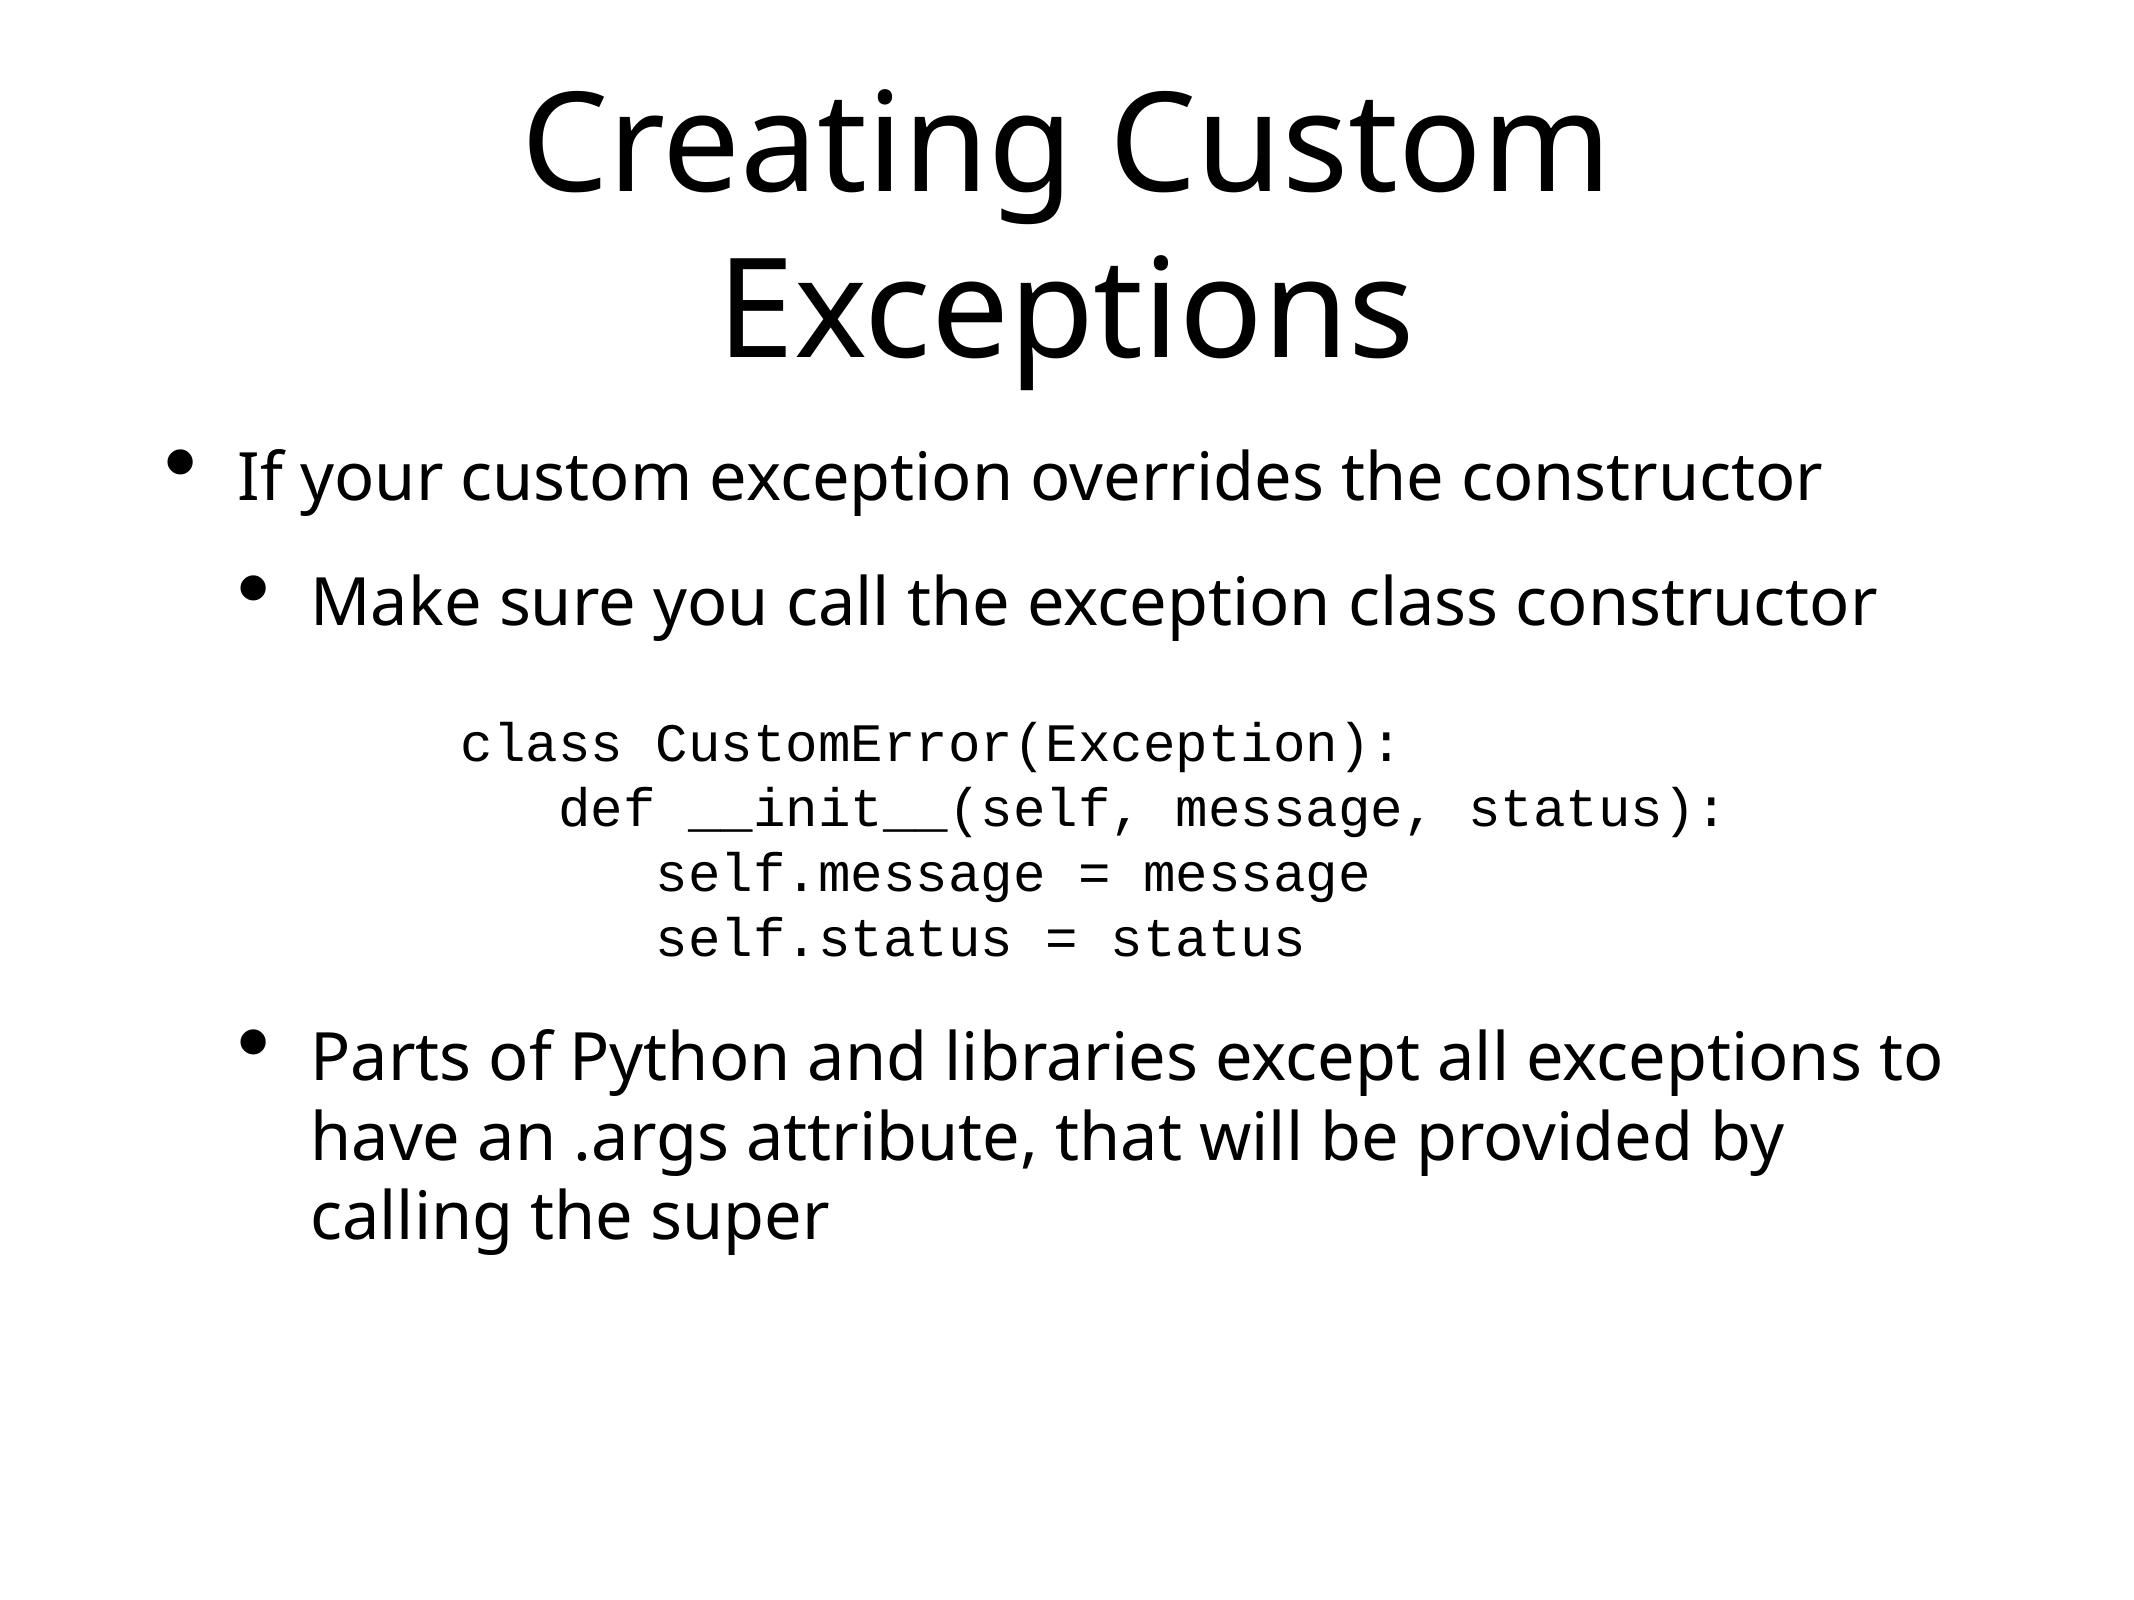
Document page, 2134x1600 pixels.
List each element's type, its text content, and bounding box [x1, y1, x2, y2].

text_box class CustomError(Exception): def __init__(self, message, status): self.message = message self.status = status [452, 698, 1737, 976]
list If your custom exception overrides the constructor Make sure you call the exception class constructor Parts of Python and libraries except all exceptions to have an .args attribute, that will be provided by calling the super [155, 424, 1978, 1457]
title Creating Custom Exceptions [155, 41, 1978, 397]
